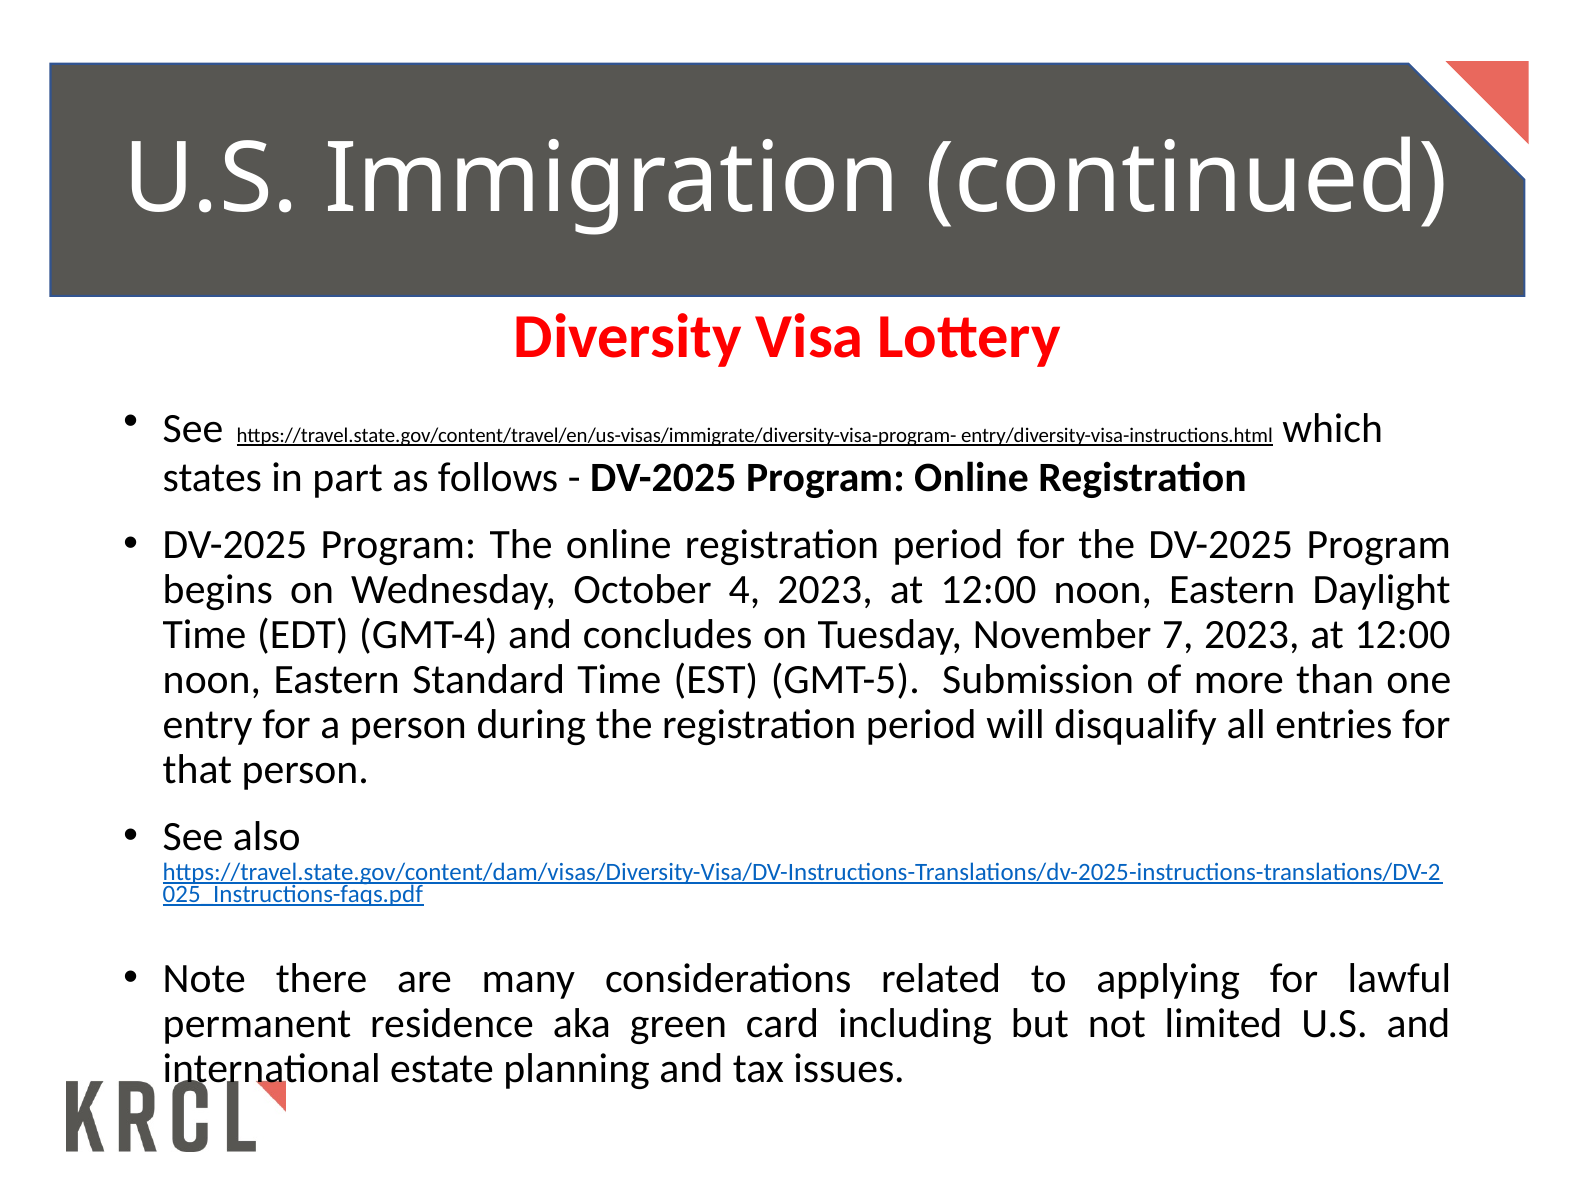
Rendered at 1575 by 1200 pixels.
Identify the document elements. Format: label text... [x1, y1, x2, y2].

list Diversity Visa Lottery See https://travel.state.gov/content/travel/en/us-visas/immigrate/diversity-visa-program- entry/diversity-visa-instructions.html which states in part as follows - DV-2025 Program: Online Registration DV-2025 Program: The online registration period for the DV-2025 Program begins on Wednesday, October 4, 2023, at 12:00 noon, Eastern Daylight Time (EDT) (GMT-4) and concludes on Tuesday, November 7, 2023, at 12:00 noon, Eastern Standard Time (EST) (GMT-5). Submission of more than one entry for a person during the registration period will disqualify all entries for that person. See also https://travel.state.gov/content/dam/visas/Diversity-Visa/DV-Instructions-Translations/dv-2025-instructions-translations/DV-2025_Instructions-faqs.pdf Note there are many considerations related to applying for lawful permanent residence aka green card including but not limited U.S. and international estate planning and tax issues. [108, 295, 1467, 934]
picture [66, 1080, 286, 1152]
title U.S. Immigration (continued) [108, 63, 1467, 295]
